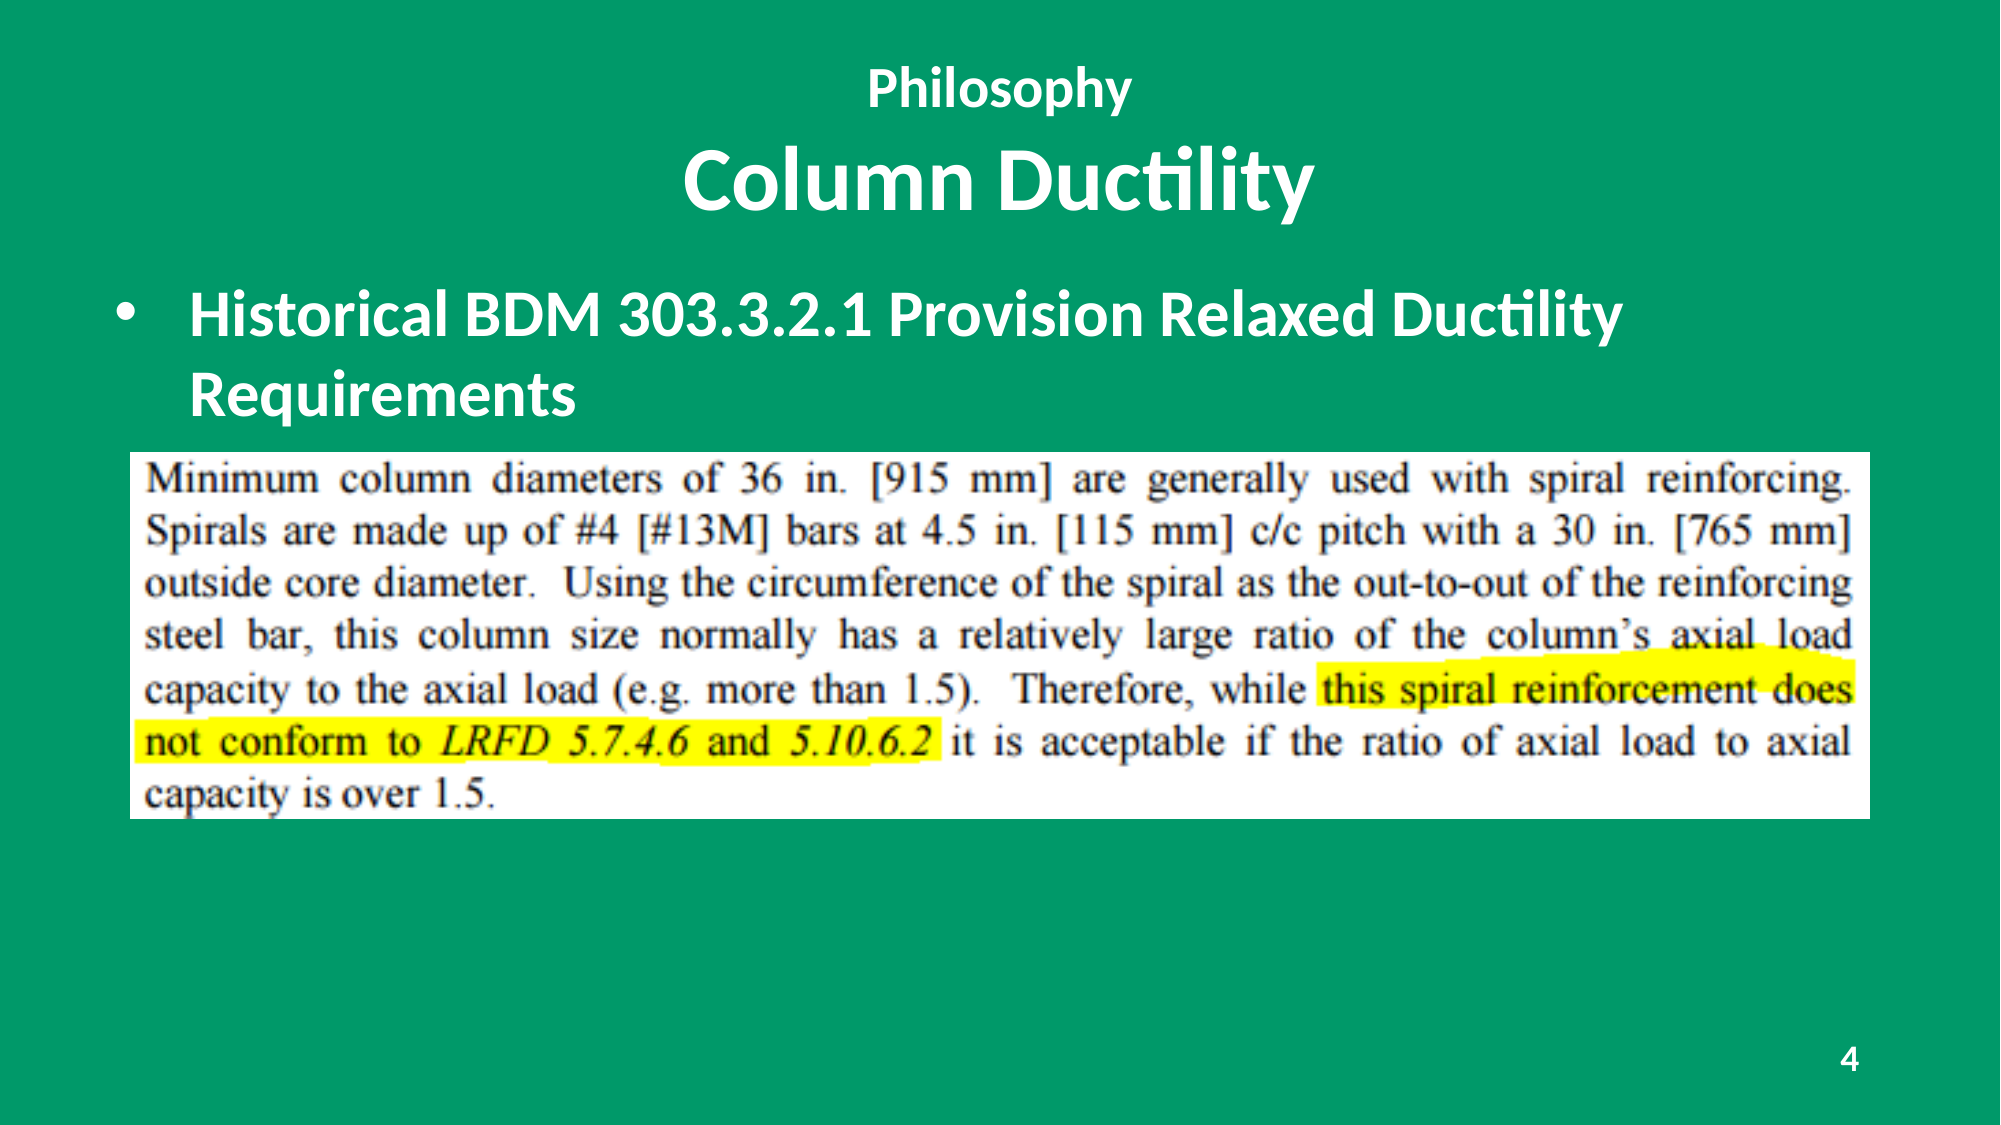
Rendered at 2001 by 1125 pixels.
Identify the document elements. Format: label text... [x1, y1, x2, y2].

title Philosophy Column Ductility [99, 44, 1901, 233]
list Historical BDM 303.3.2.1 Provision Relaxed Ductility Requirements [99, 262, 1901, 957]
picture [129, 451, 1870, 819]
